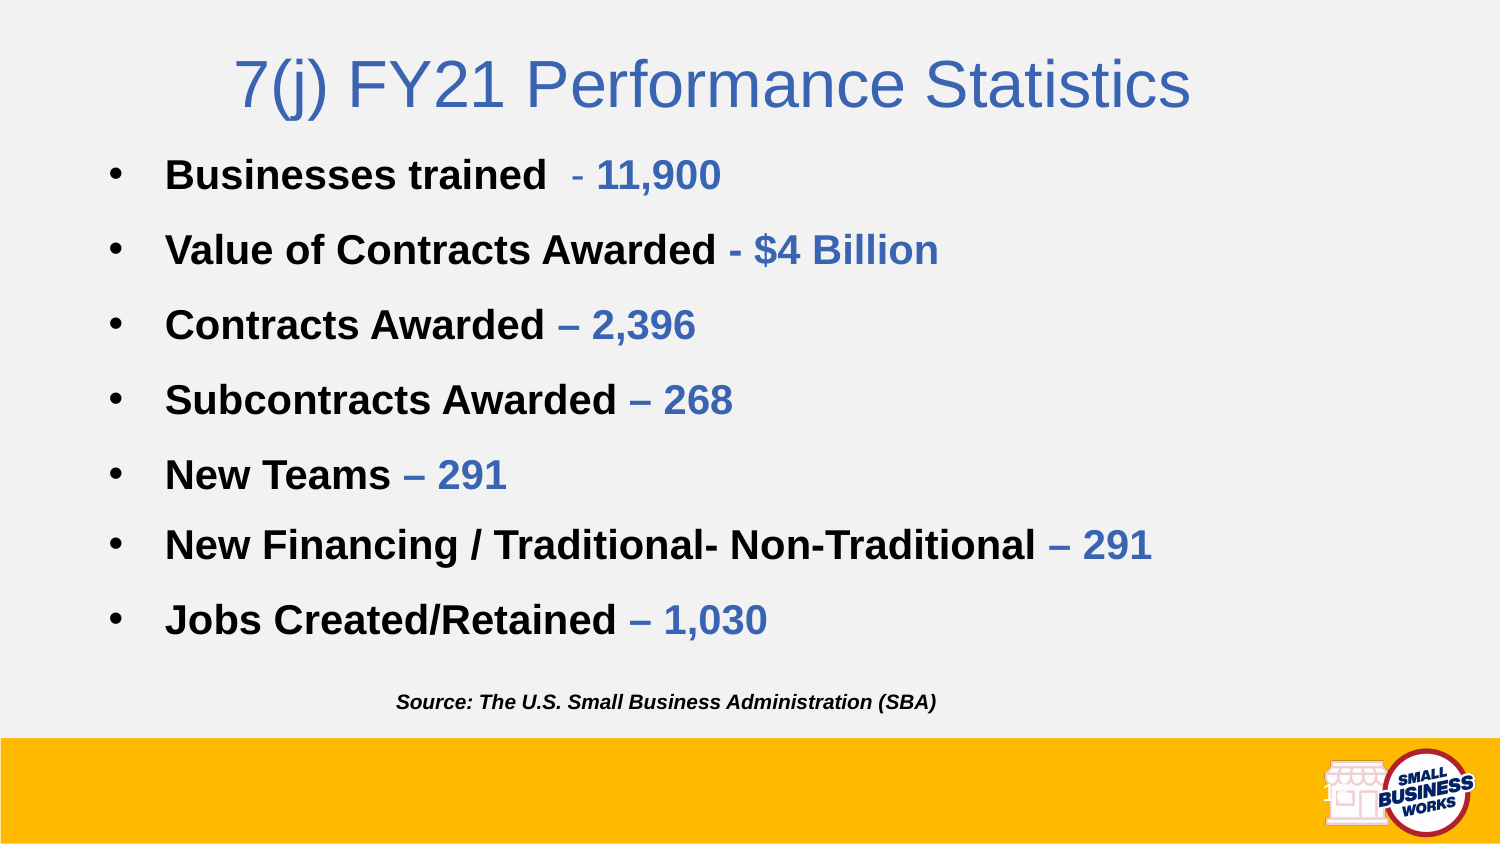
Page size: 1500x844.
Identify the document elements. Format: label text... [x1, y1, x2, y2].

slide_number 18 [1201, 764, 1350, 818]
text_box Businesses trained - 11,900 Value of Contracts Awarded - $4 Billion Contracts Awarded – 2,396 Subcontracts Awarded – 268 New Teams – 291 New Financing / Traditional- Non-Traditional – 291 Jobs Created/Retained – 1,030 Source: The U.S. Small Business Administration (SBA) [93, 140, 1201, 844]
title 7(j) FY21 Performance Statistics [159, 33, 1267, 189]
picture [1308, 742, 1488, 844]
